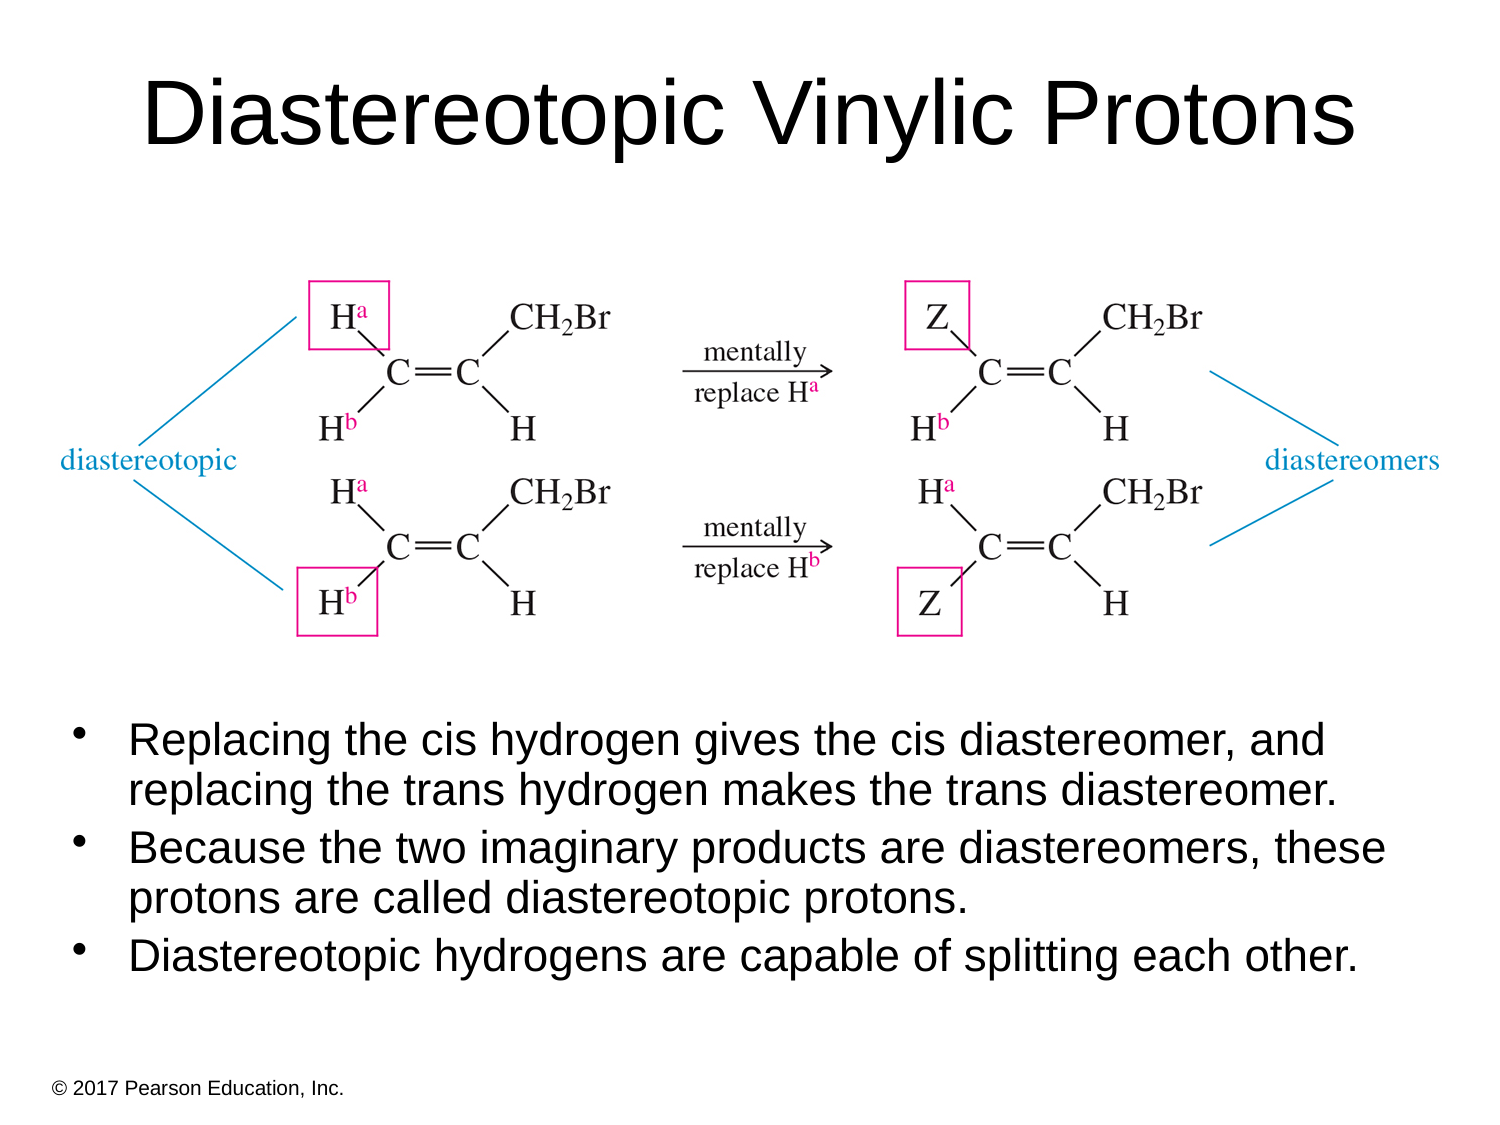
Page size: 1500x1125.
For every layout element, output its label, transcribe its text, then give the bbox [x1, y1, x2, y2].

title Diastereotopic Vinylic Protons [75, 45, 1425, 233]
picture [49, 268, 1451, 642]
text_box Replacing the cis hydrogen gives the cis diastereomer, and replacing the trans hydrogen makes the trans diastereomer. Because the two imaginary products are diastereomers, these protons are called diastereotopic protons. Diastereotopic hydrogens are capable of splitting each other. [57, 708, 1461, 1004]
